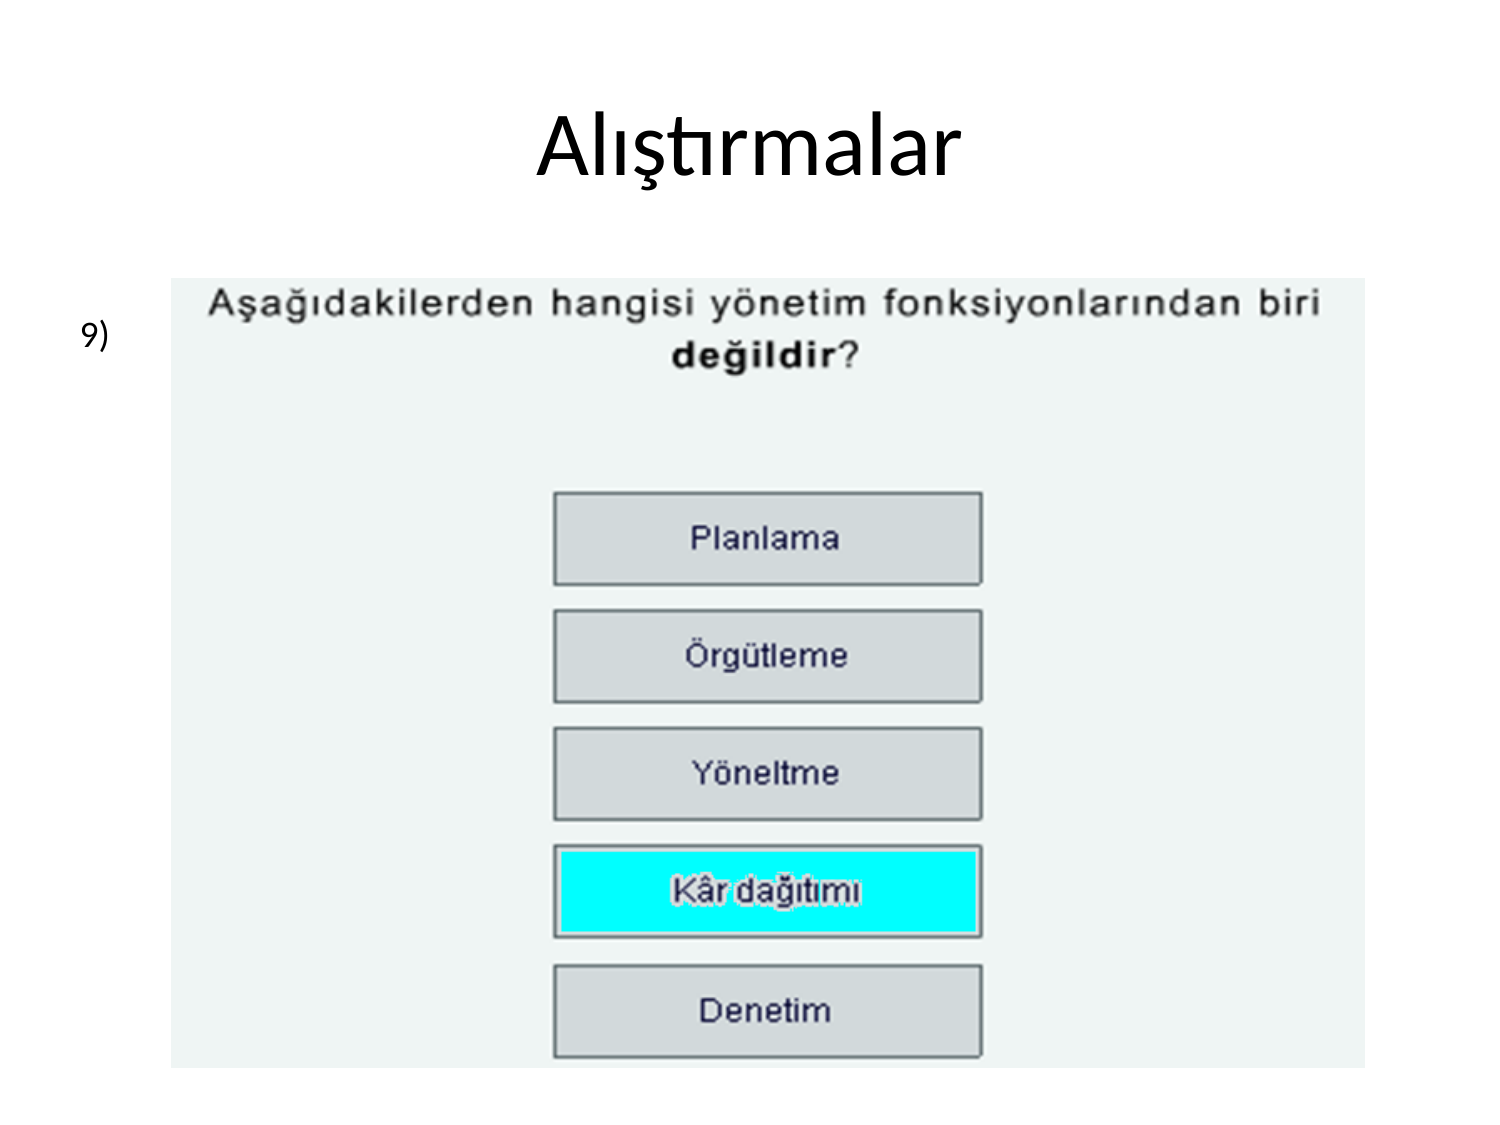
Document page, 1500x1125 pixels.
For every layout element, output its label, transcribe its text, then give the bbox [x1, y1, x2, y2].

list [170, 278, 1365, 1069]
title Alıştırmalar [75, 45, 1425, 233]
text_box 9) [64, 302, 148, 363]
